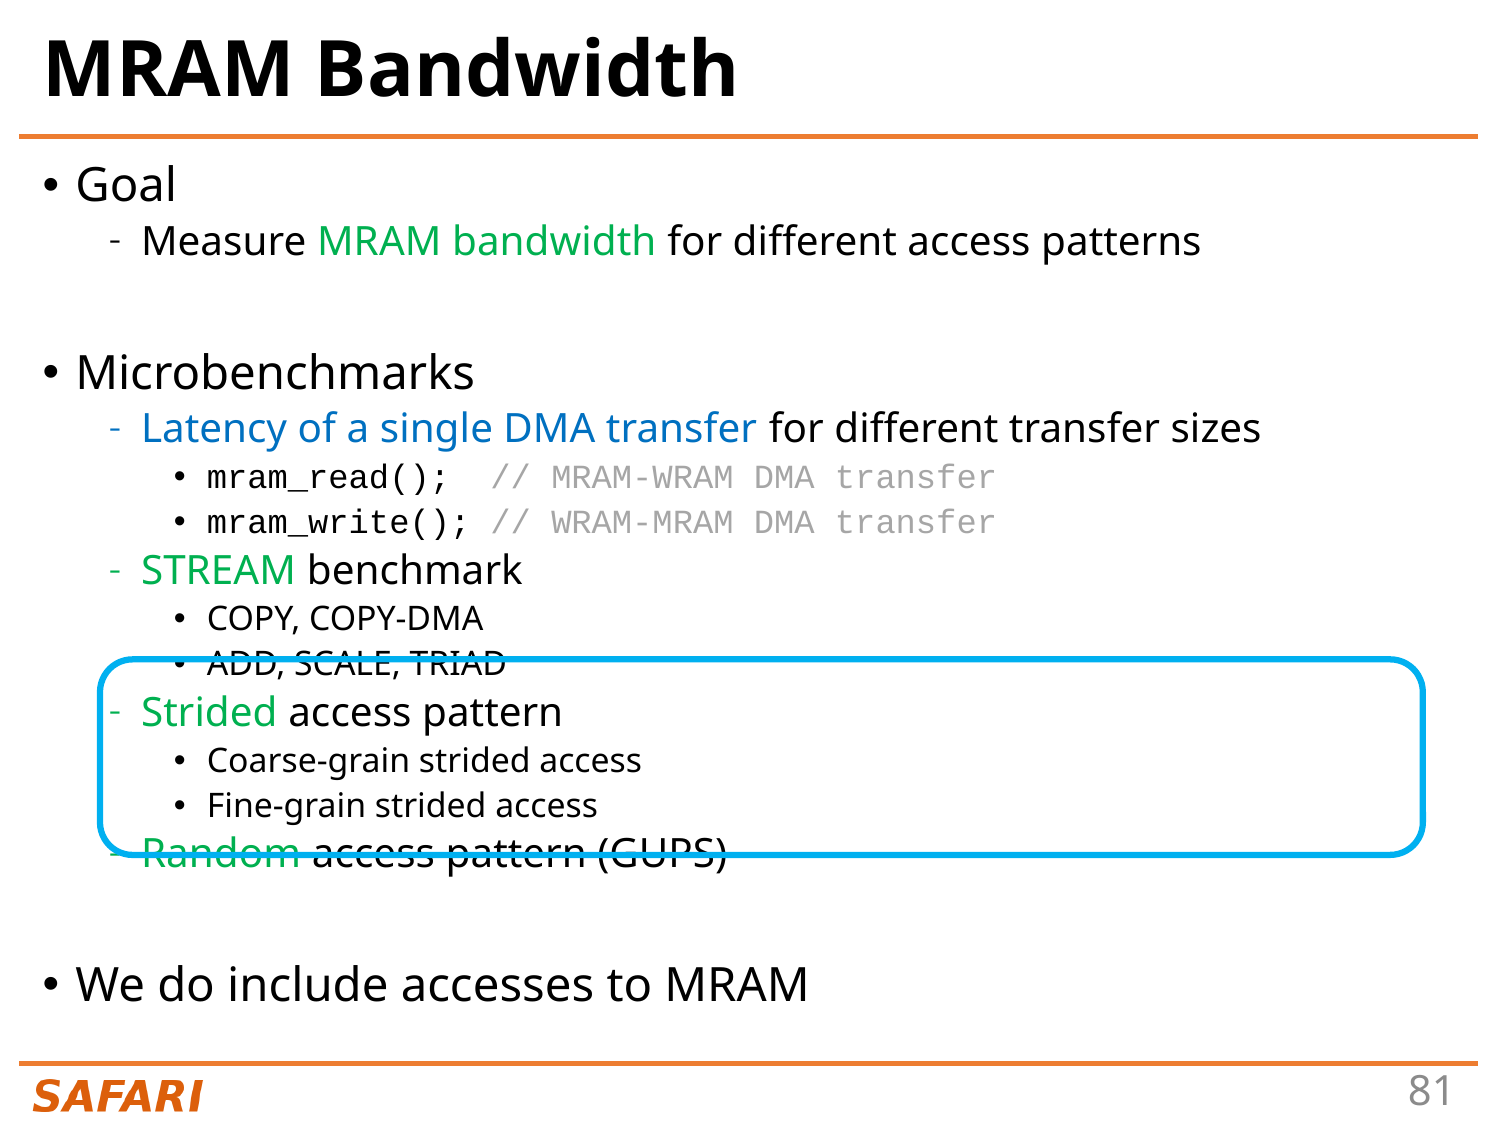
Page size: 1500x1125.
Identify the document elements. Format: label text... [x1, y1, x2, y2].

picture [31, 1070, 209, 1122]
text_box [98, 658, 1424, 856]
list Goal Measure MRAM bandwidth for different access patterns Microbenchmarks Latency of a single DMA transfer for different transfer sizes mram_read(); // MRAM-WRAM DMA transfer mram_write(); // WRAM-MRAM DMA transfer STREAM benchmark COPY, COPY-DMA ADD, SCALE, TRIAD Strided access pattern Coarse-grain strided access Fine-grain strided access Random access pattern (GUPS) We do include accesses to MRAM [27, 153, 1487, 1022]
title MRAM Bandwidth [27, 21, 1487, 122]
